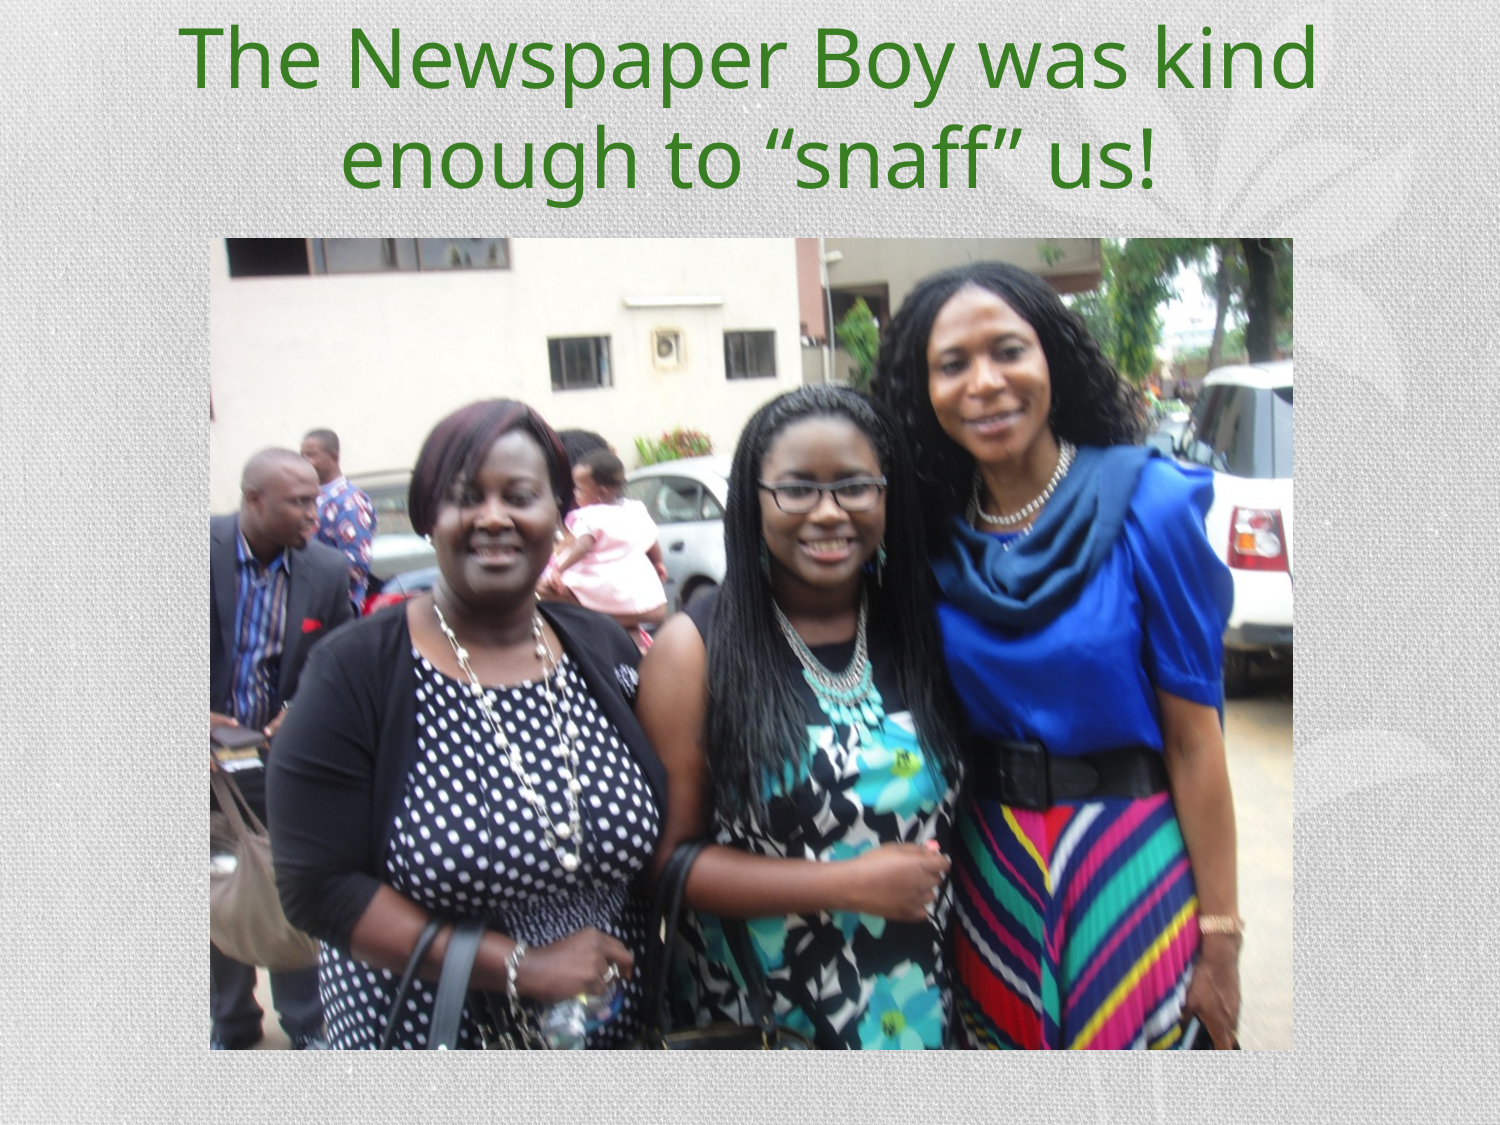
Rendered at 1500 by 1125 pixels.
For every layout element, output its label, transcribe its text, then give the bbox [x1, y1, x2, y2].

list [210, 238, 1293, 1050]
title The Newspaper Boy was kind enough to “snaff” us! [45, 37, 1455, 213]
